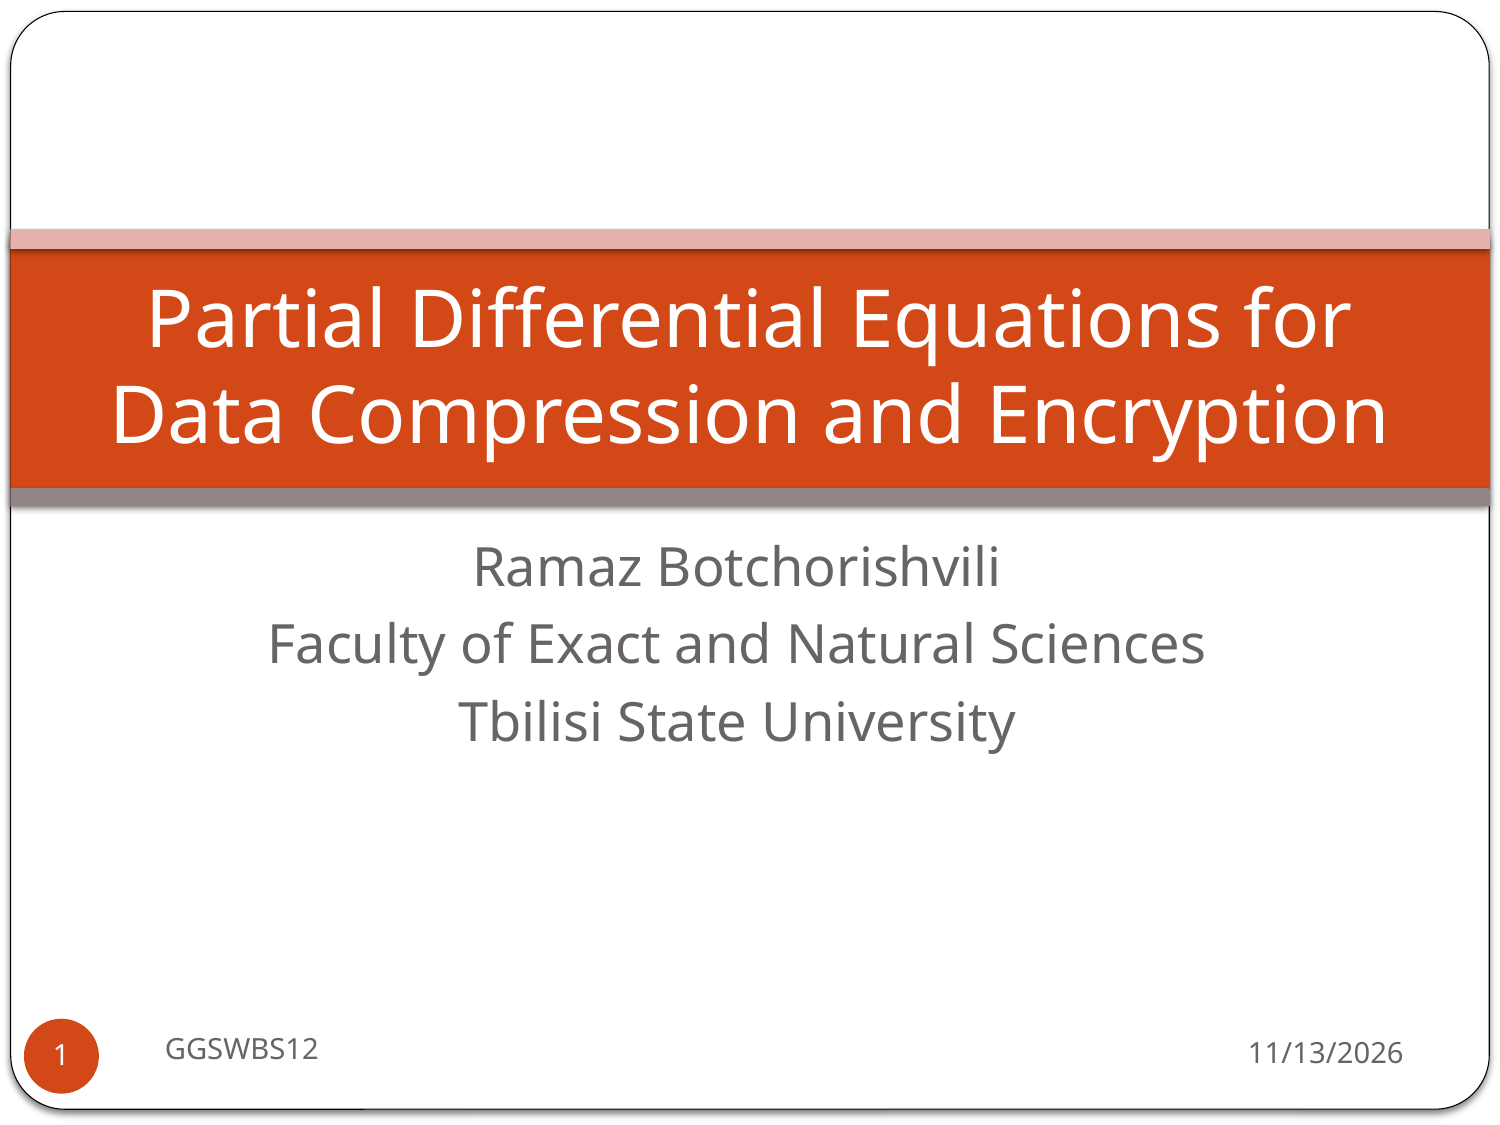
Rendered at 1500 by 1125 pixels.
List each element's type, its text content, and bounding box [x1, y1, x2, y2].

slide_number 1 [23, 1018, 99, 1094]
footer GGSWBS12 [150, 1012, 800, 1088]
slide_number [1012, 1015, 1419, 1094]
title Partial Differential Equations for Data Compression and Encryption [75, 247, 1425, 489]
subtitle Ramaz Botchorishvili Faculty of Exact and Natural Sciences Tbilisi State University [212, 525, 1263, 788]
